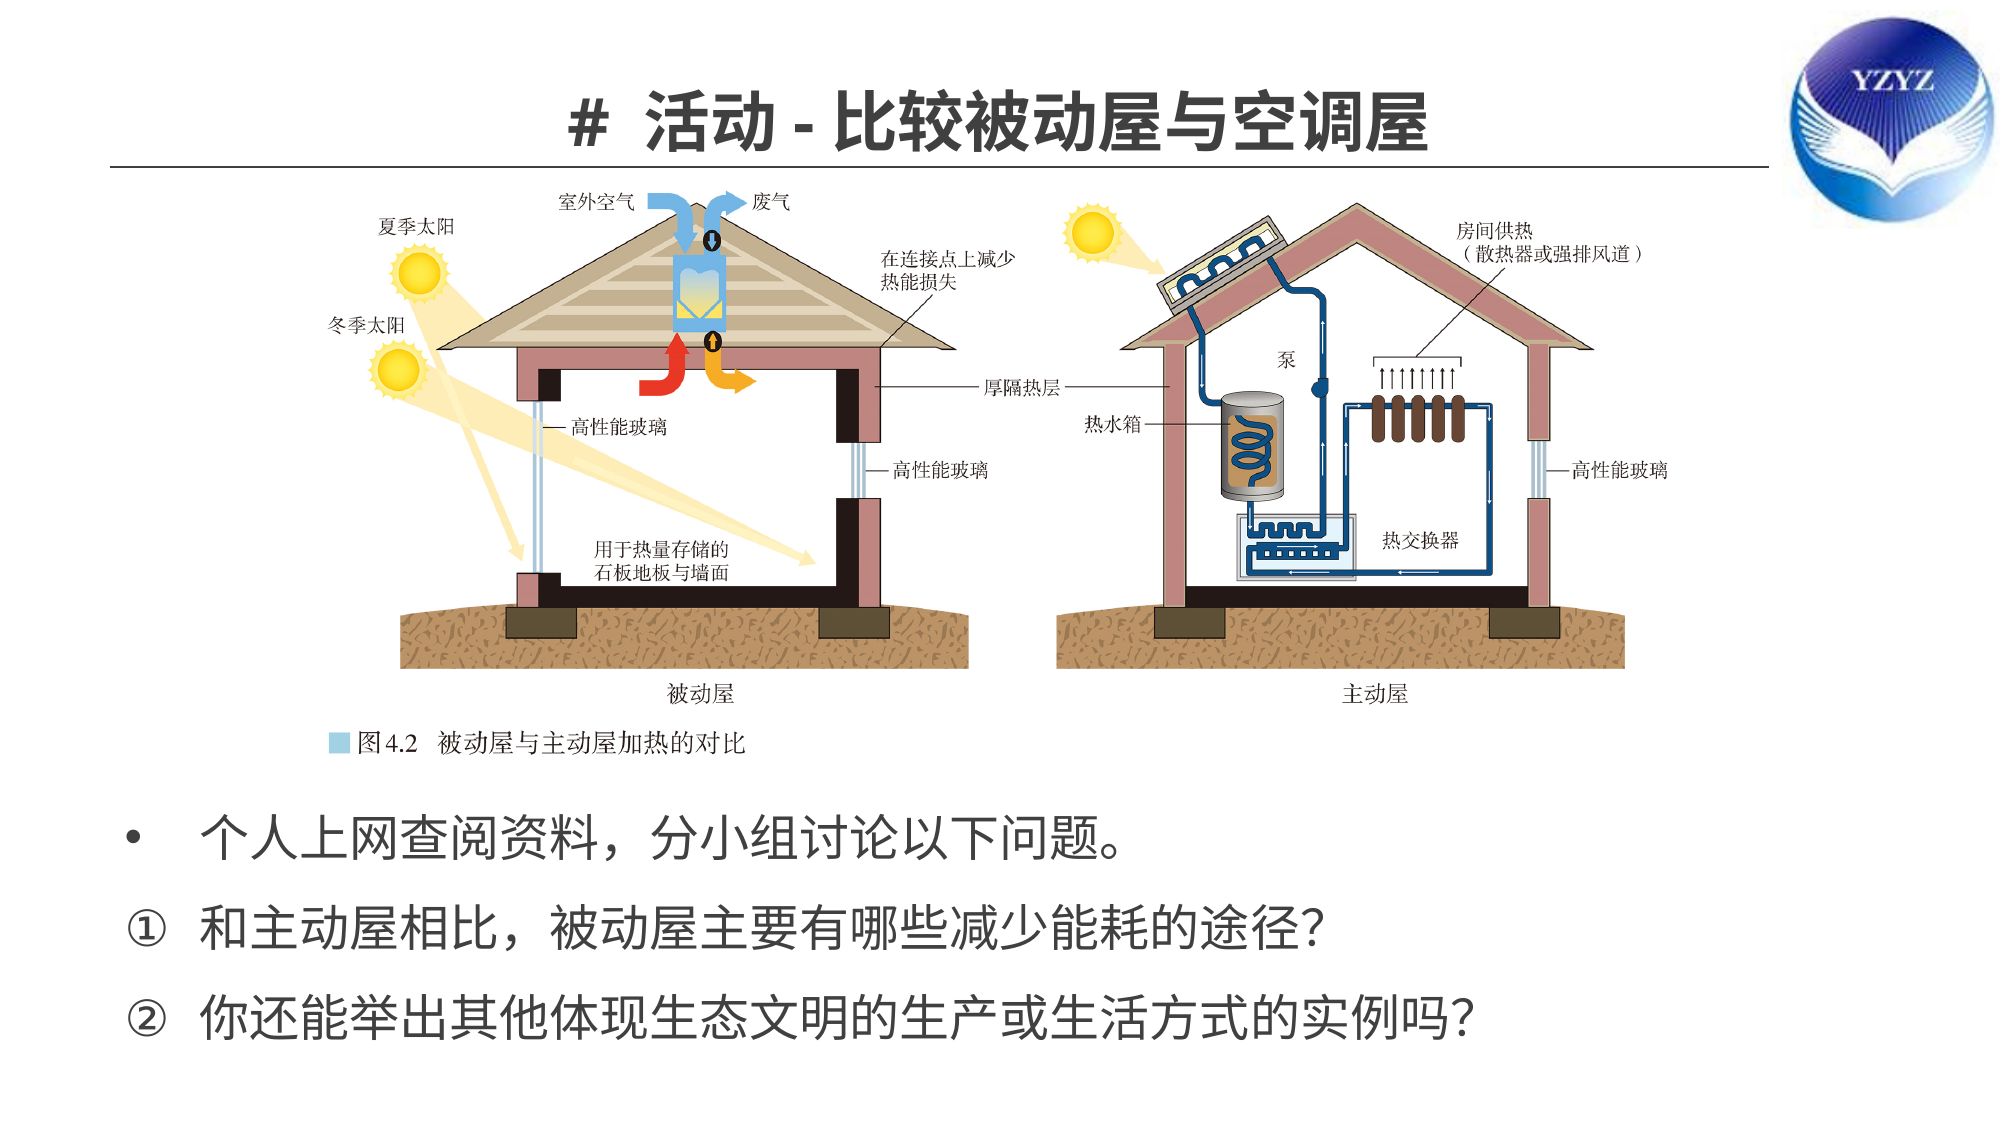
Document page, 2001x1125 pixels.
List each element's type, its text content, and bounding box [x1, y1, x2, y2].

text_box 个人上网查阅资料，分小组讨论以下问题。 和主动屋相比，被动屋主要有哪些减少能耗的途径？ 你还能举出其他体现生态文明的生产或生活方式的实例吗？ [109, 768, 1890, 1054]
text_box # 活动-比较被动屋与空调屋 [109, 62, 1769, 166]
picture [318, 184, 1682, 768]
picture [1769, 0, 2000, 232]
